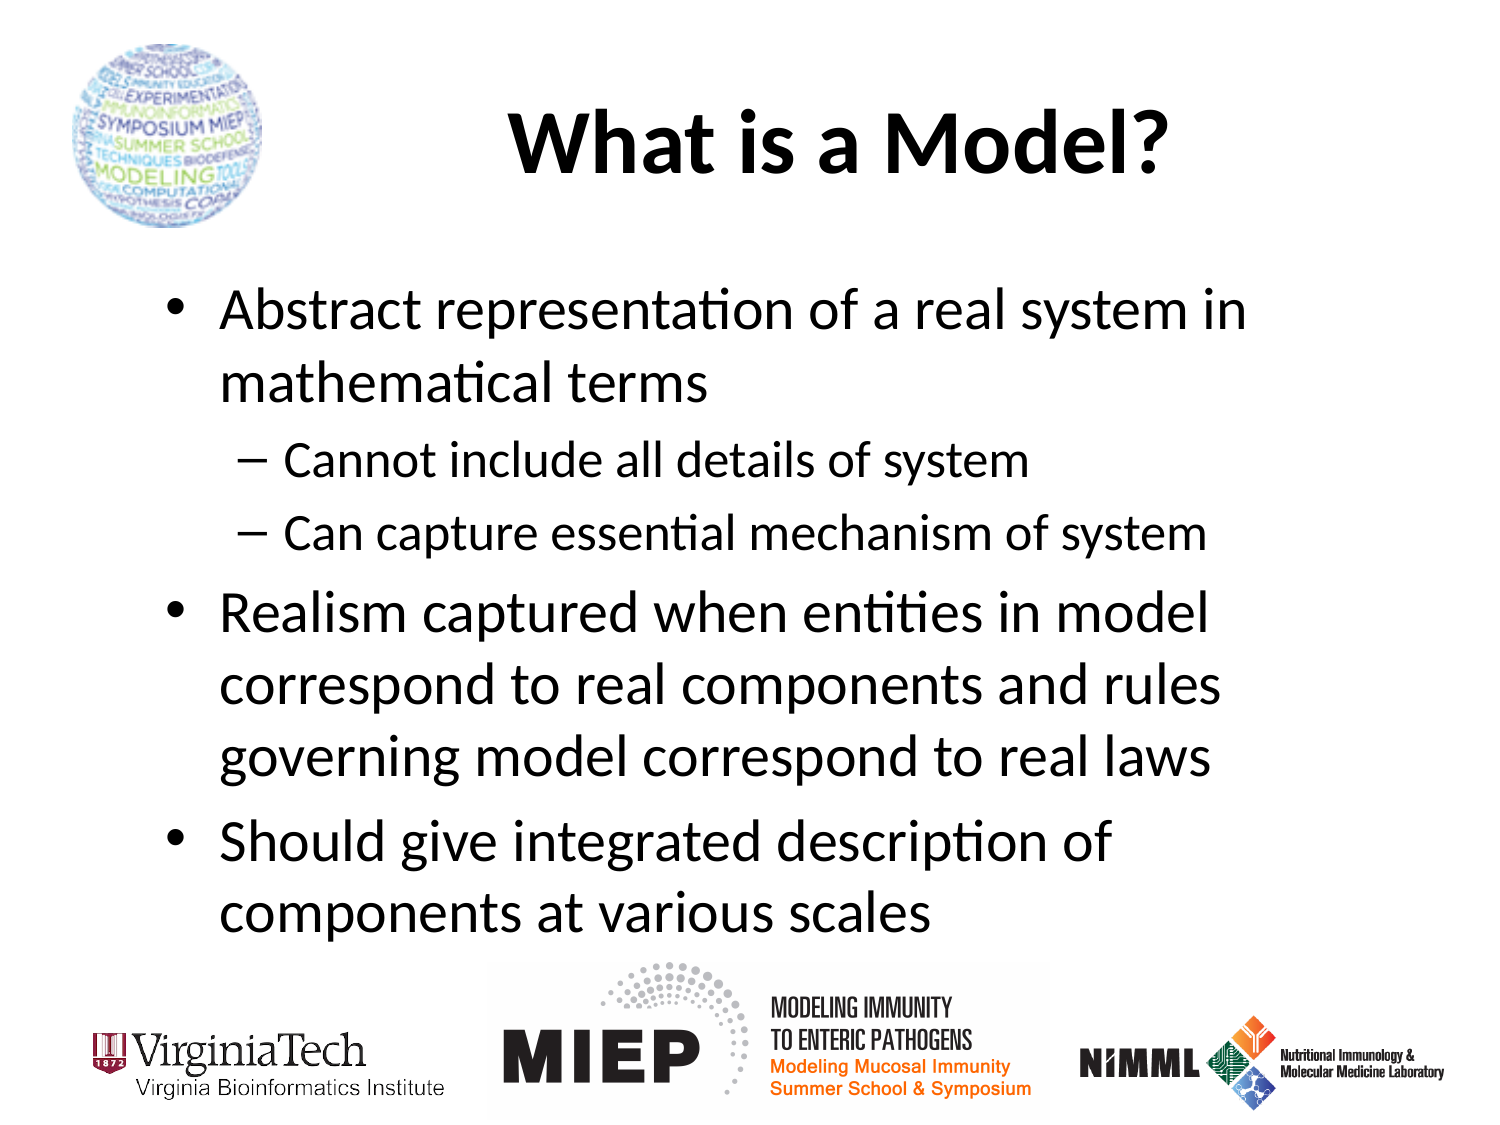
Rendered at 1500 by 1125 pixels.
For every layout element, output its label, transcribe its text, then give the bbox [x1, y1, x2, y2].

list Abstract representation of a real system in mathematical terms Cannot include all details of system Can capture essential mechanism of system Realism captured when entities in model correspond to real components and rules governing model correspond to real laws Should give integrated description of components at various scales [150, 262, 1425, 957]
picture [487, 962, 1050, 1120]
picture [1075, 1013, 1450, 1113]
title What is a Model? [268, 42, 1413, 231]
picture [93, 1031, 444, 1100]
picture [72, 44, 262, 228]
